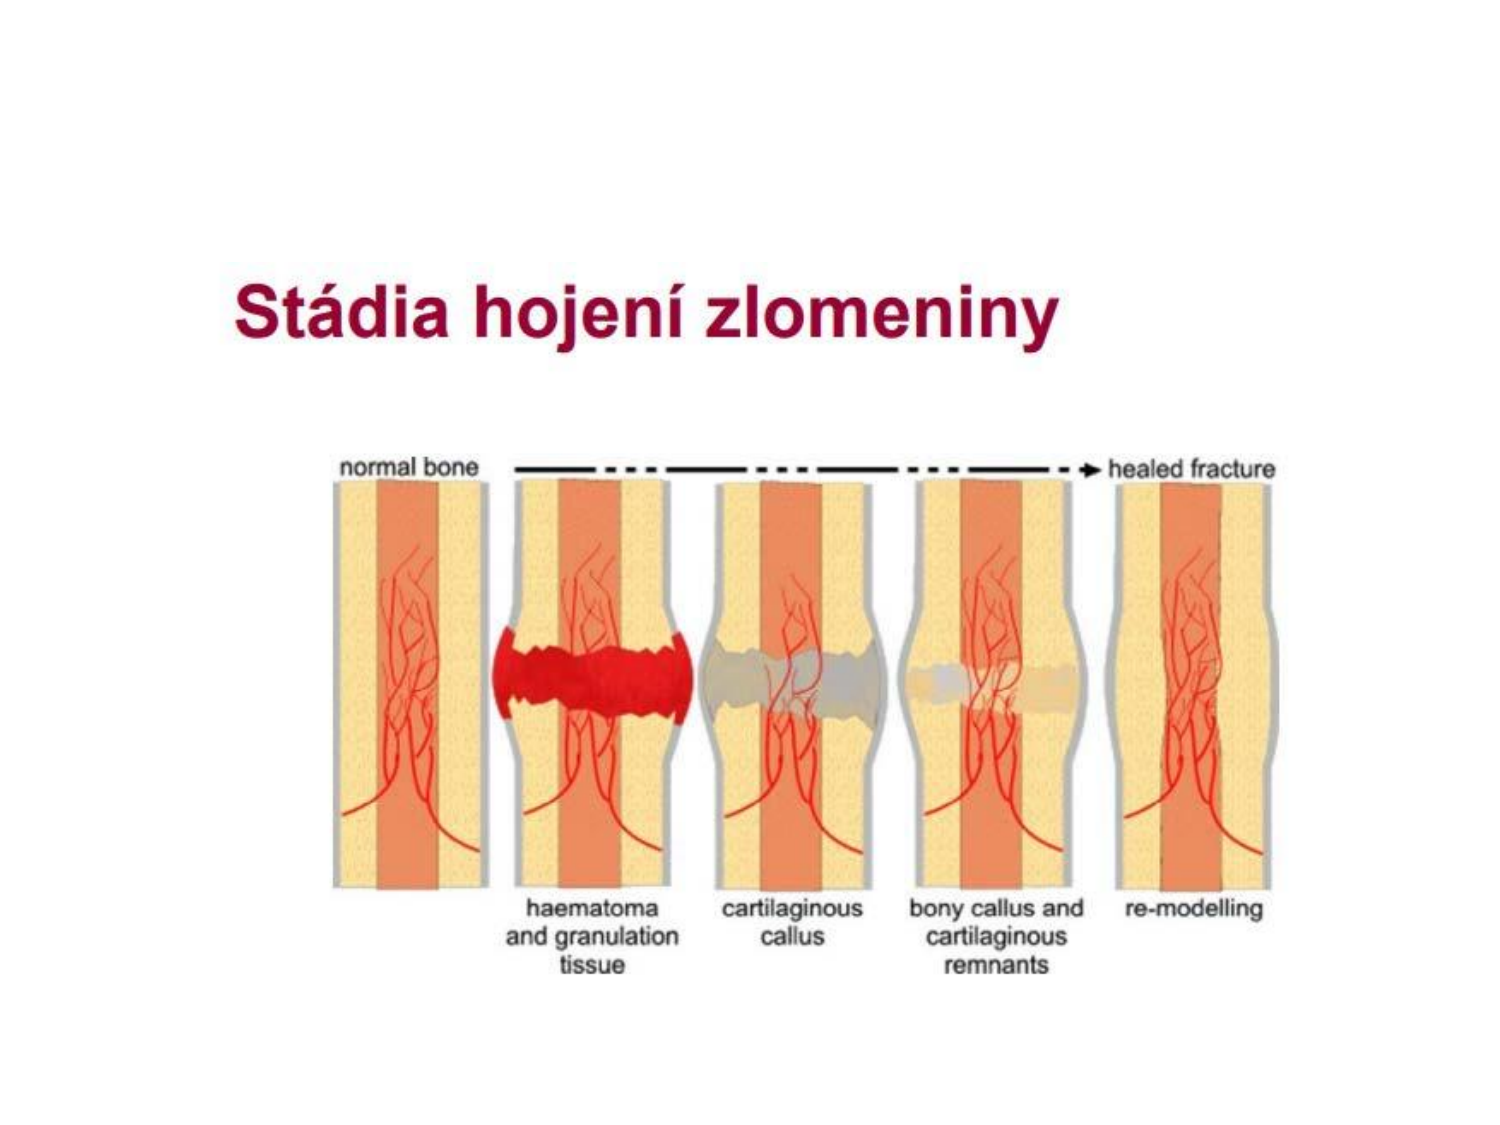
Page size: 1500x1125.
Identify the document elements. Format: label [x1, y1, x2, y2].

list [192, 262, 1307, 1006]
